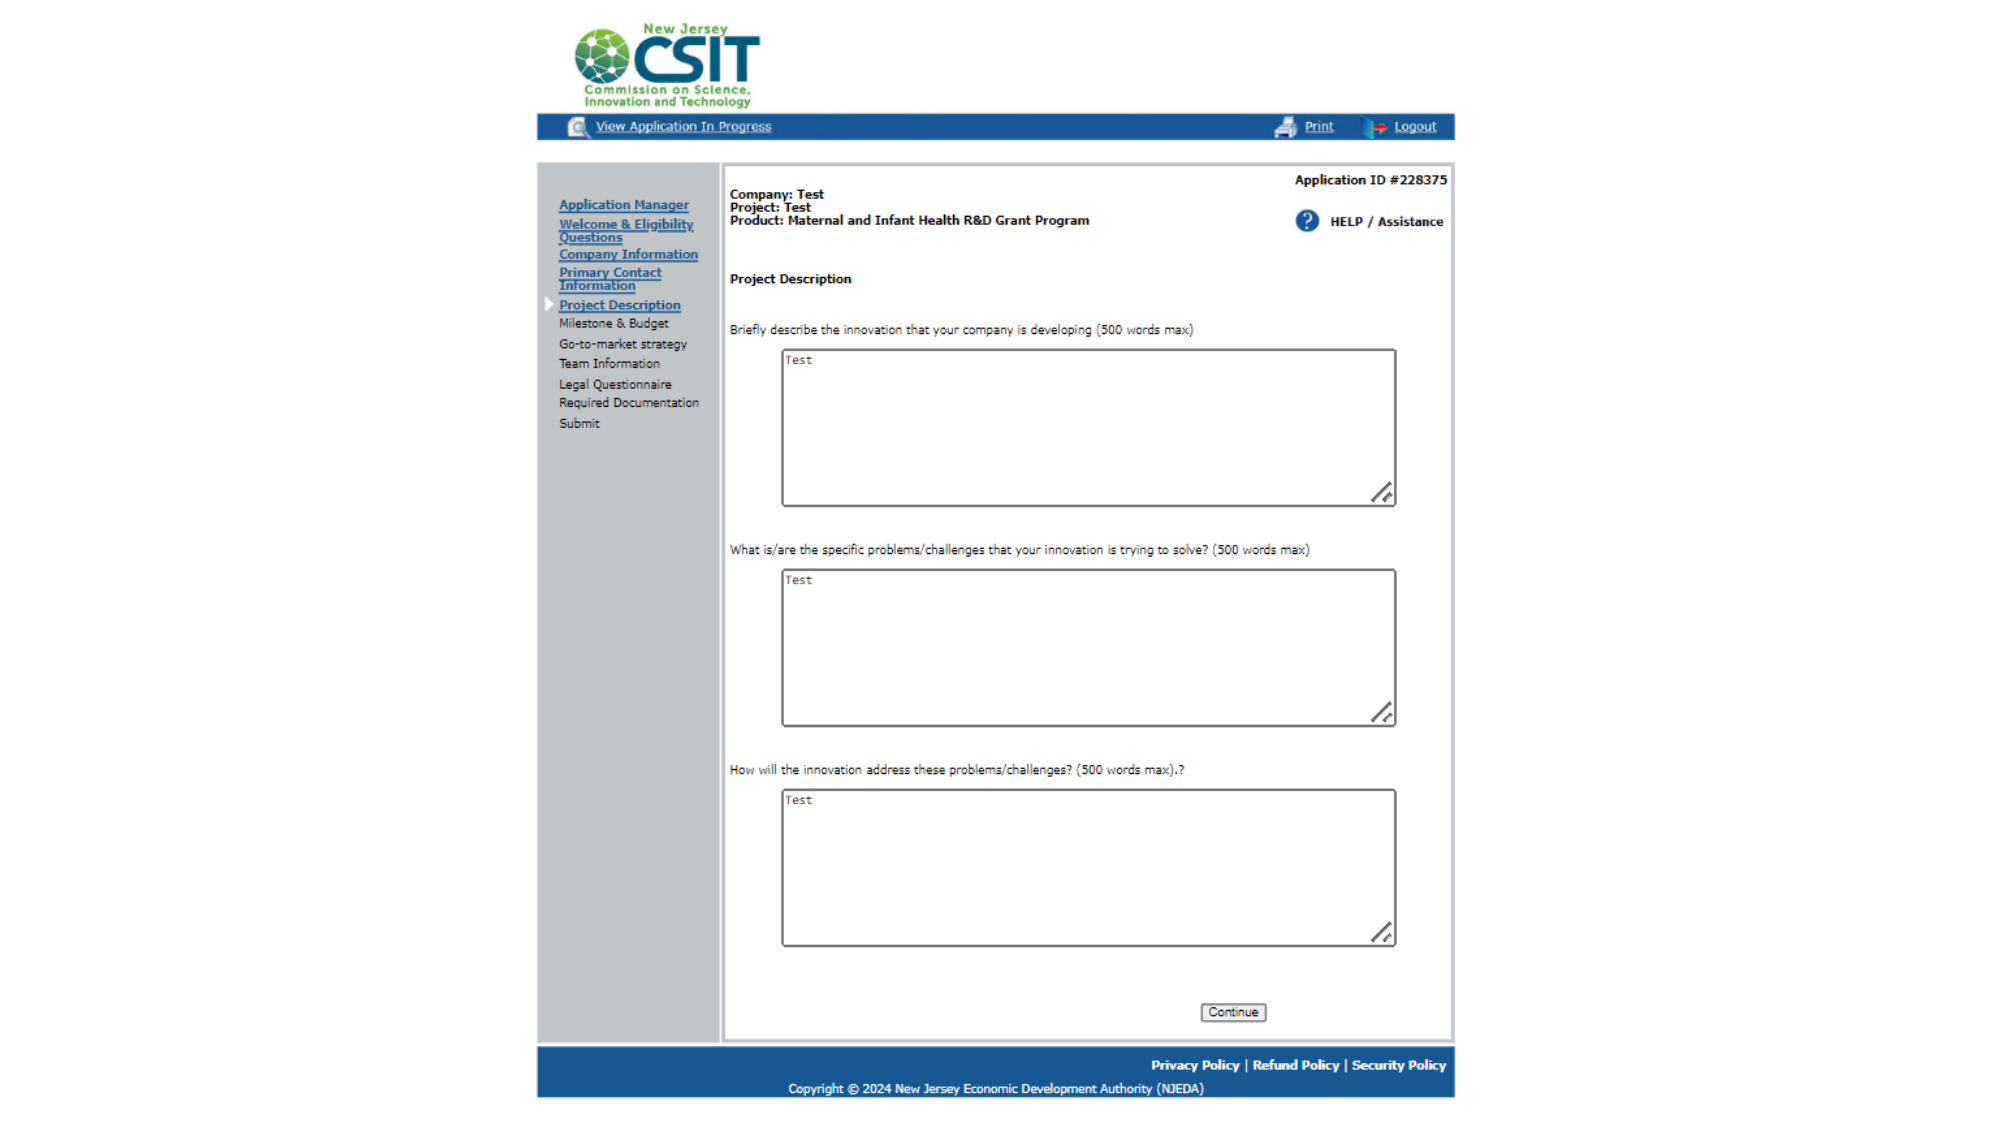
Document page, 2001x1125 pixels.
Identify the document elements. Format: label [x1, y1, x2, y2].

picture [513, 16, 1487, 1109]
